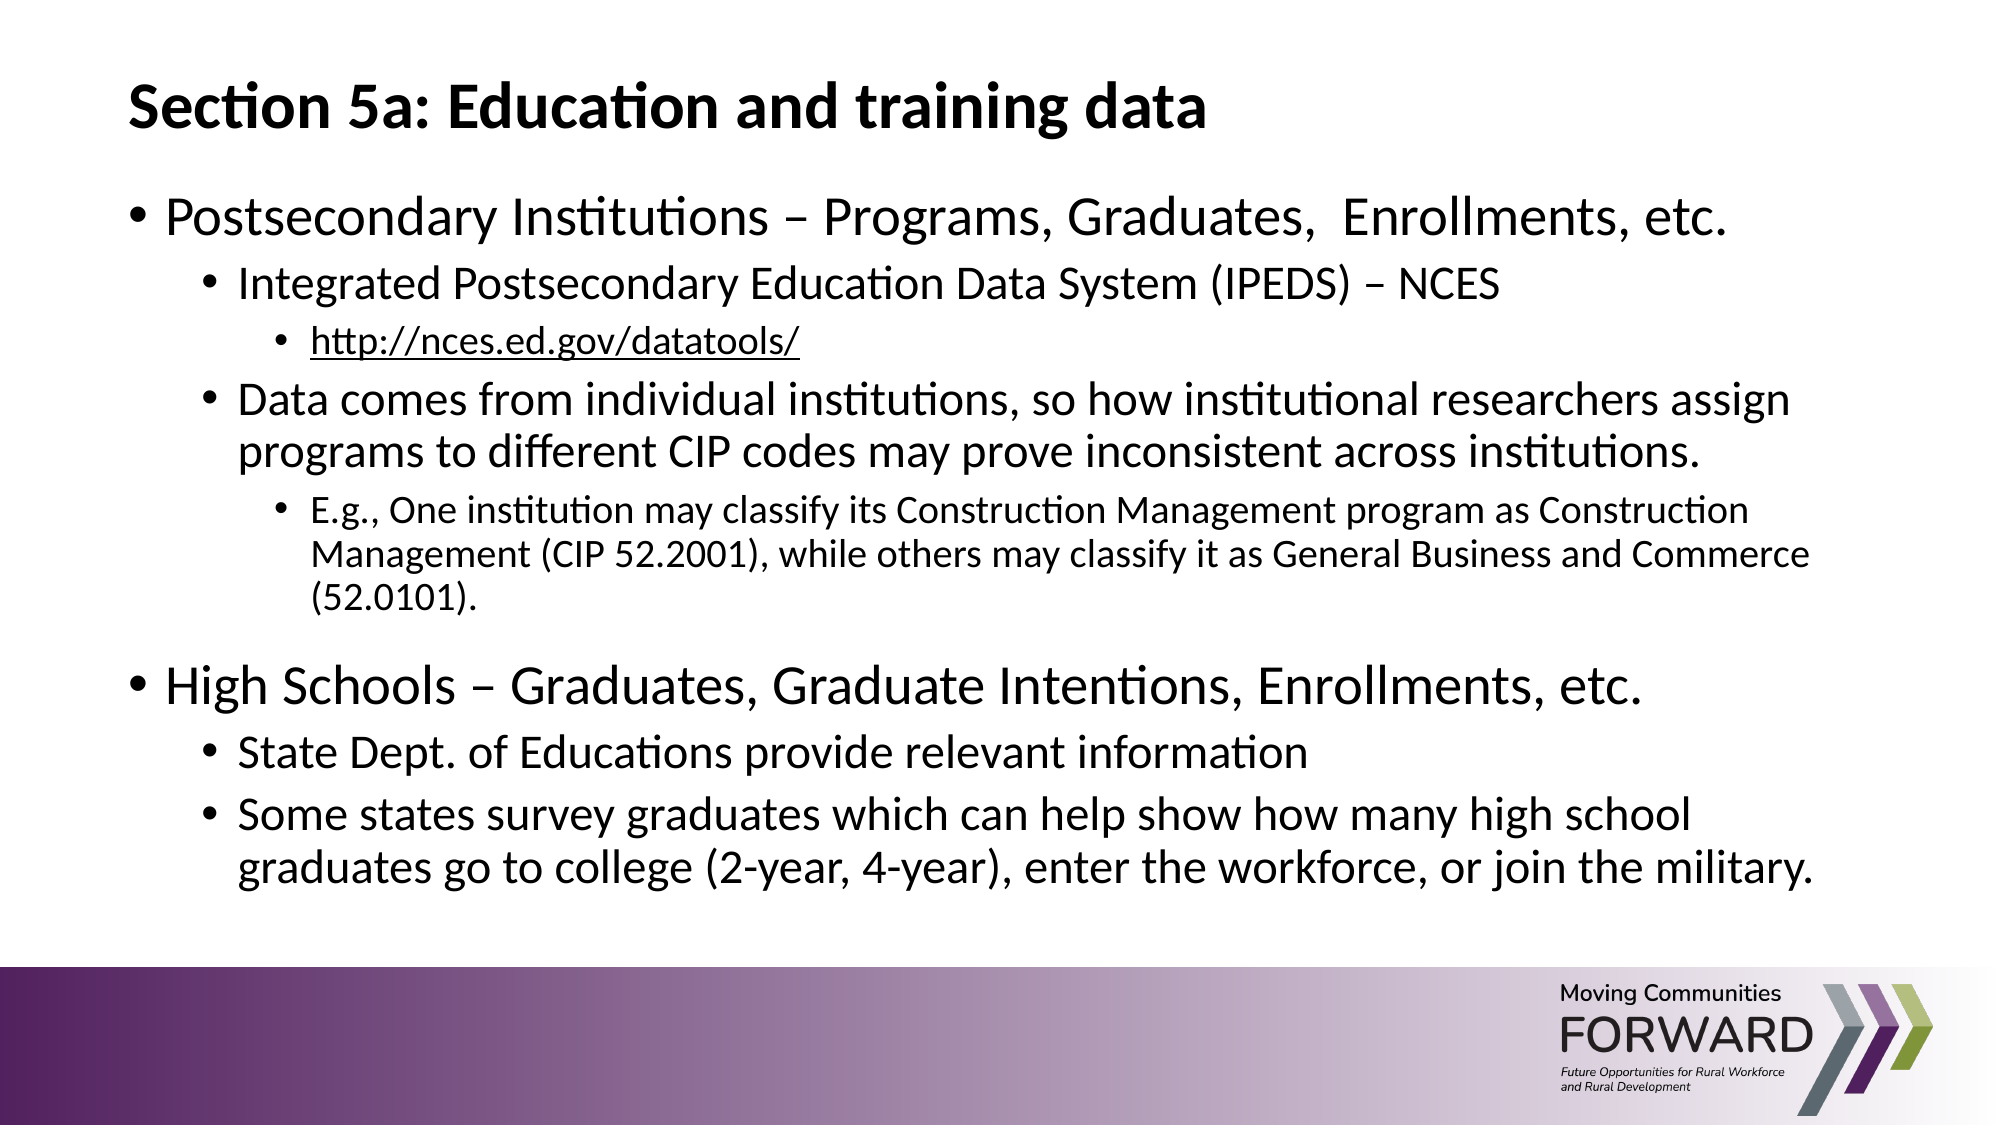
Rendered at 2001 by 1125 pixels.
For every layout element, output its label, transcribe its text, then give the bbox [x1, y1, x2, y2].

title Section 5a: Education and training data [113, 38, 1897, 175]
picture [1561, 984, 1933, 1116]
list Postsecondary Institutions – Programs, Graduates, Enrollments, etc. Integrated Postsecondary Education Data System (IPEDS) – NCES http://nces.ed.gov/datatools/ Data comes from individual institutions, so how institutional researchers assign programs to different CIP codes may prove inconsistent across institutions. E.g., One institution may classify its Construction Management program as Construction Management (CIP 52.2001), while others may classify it as General Business and Commerce (52.0101). High Schools – Graduates, Graduate Intentions, Enrollments, etc. State Dept. of Educations provide relevant information Some states survey graduates which can help show how many high school graduates go to college (2-year, 4-year), enter the workforce, or join the military. [113, 179, 1897, 904]
